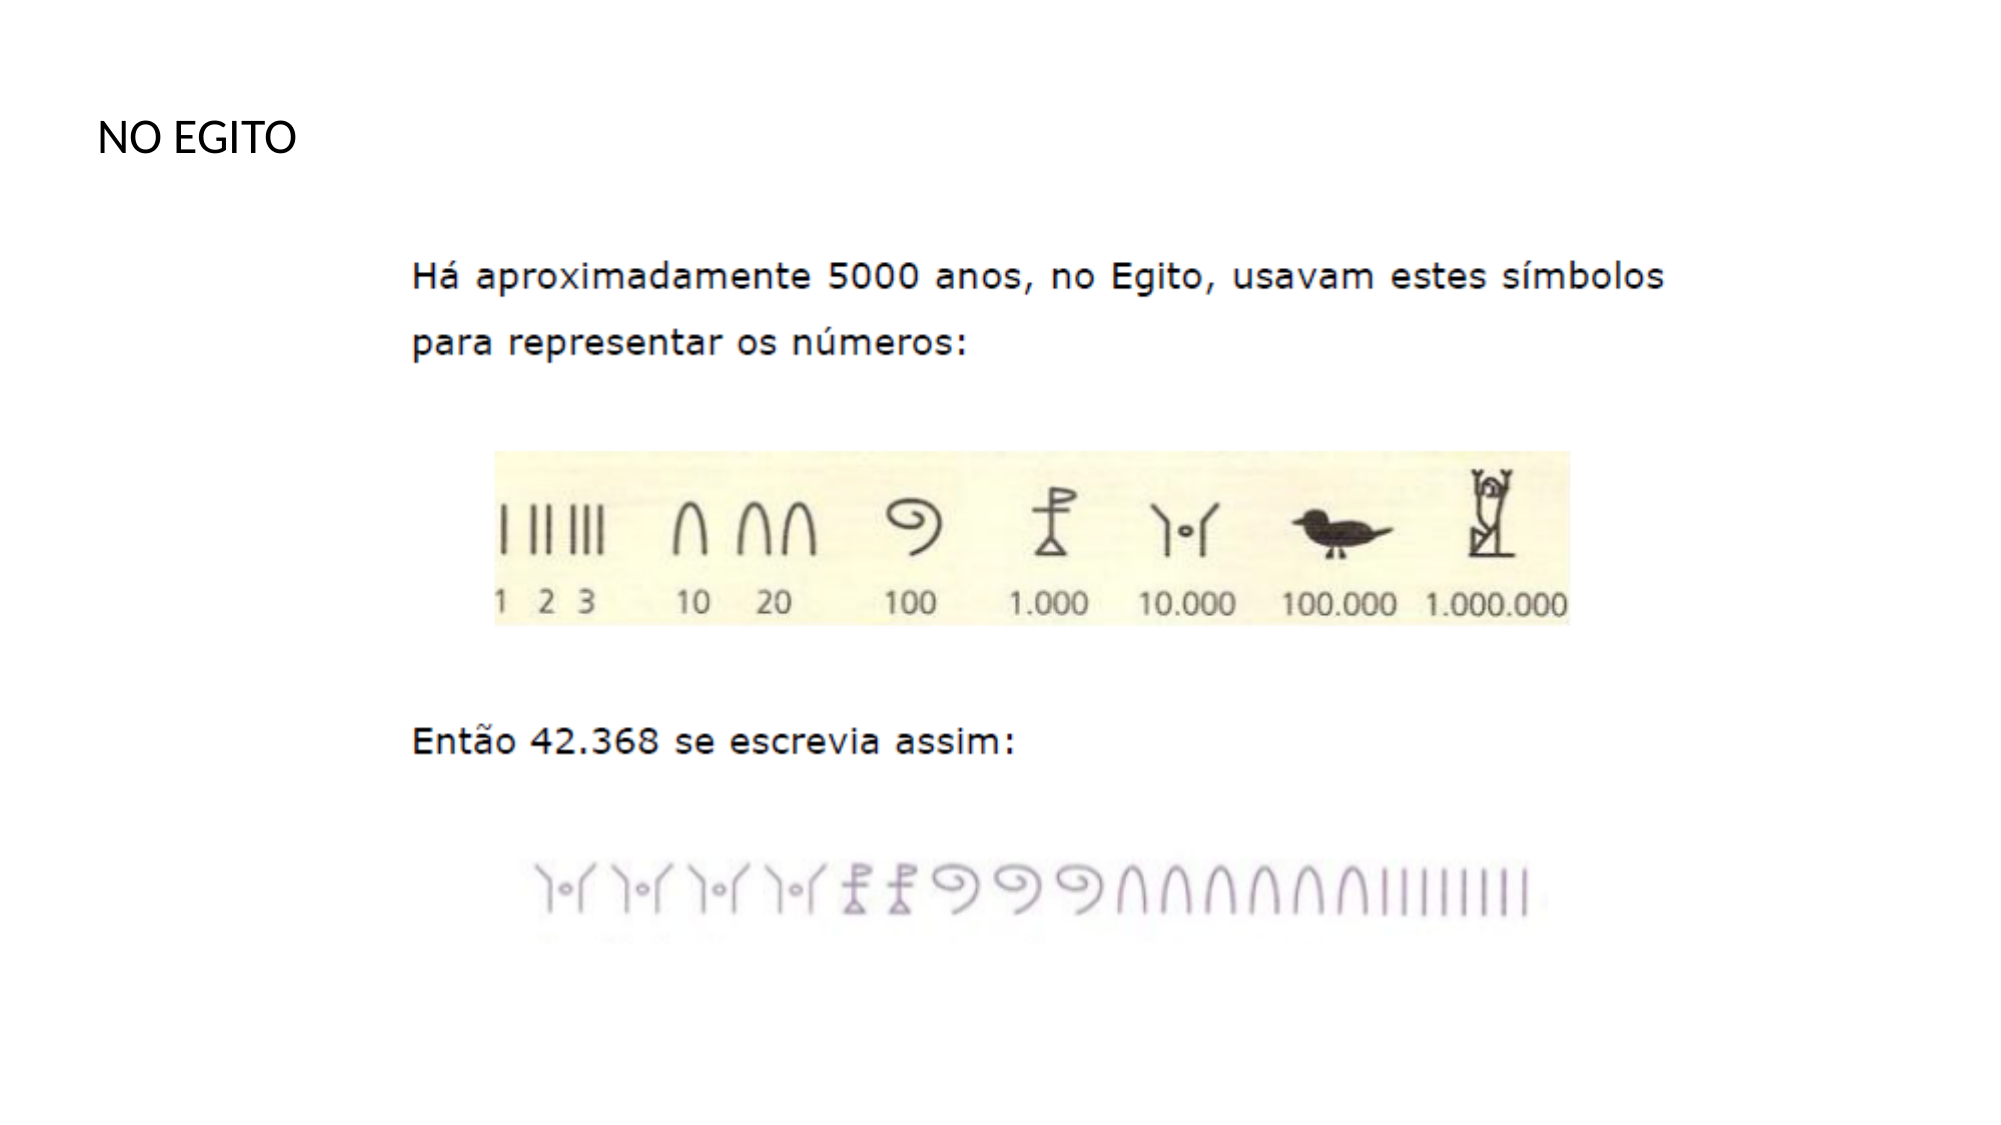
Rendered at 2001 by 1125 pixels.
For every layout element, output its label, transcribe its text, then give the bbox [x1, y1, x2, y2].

picture [351, 227, 1707, 991]
text_box NO EGITO [82, 96, 1918, 172]
